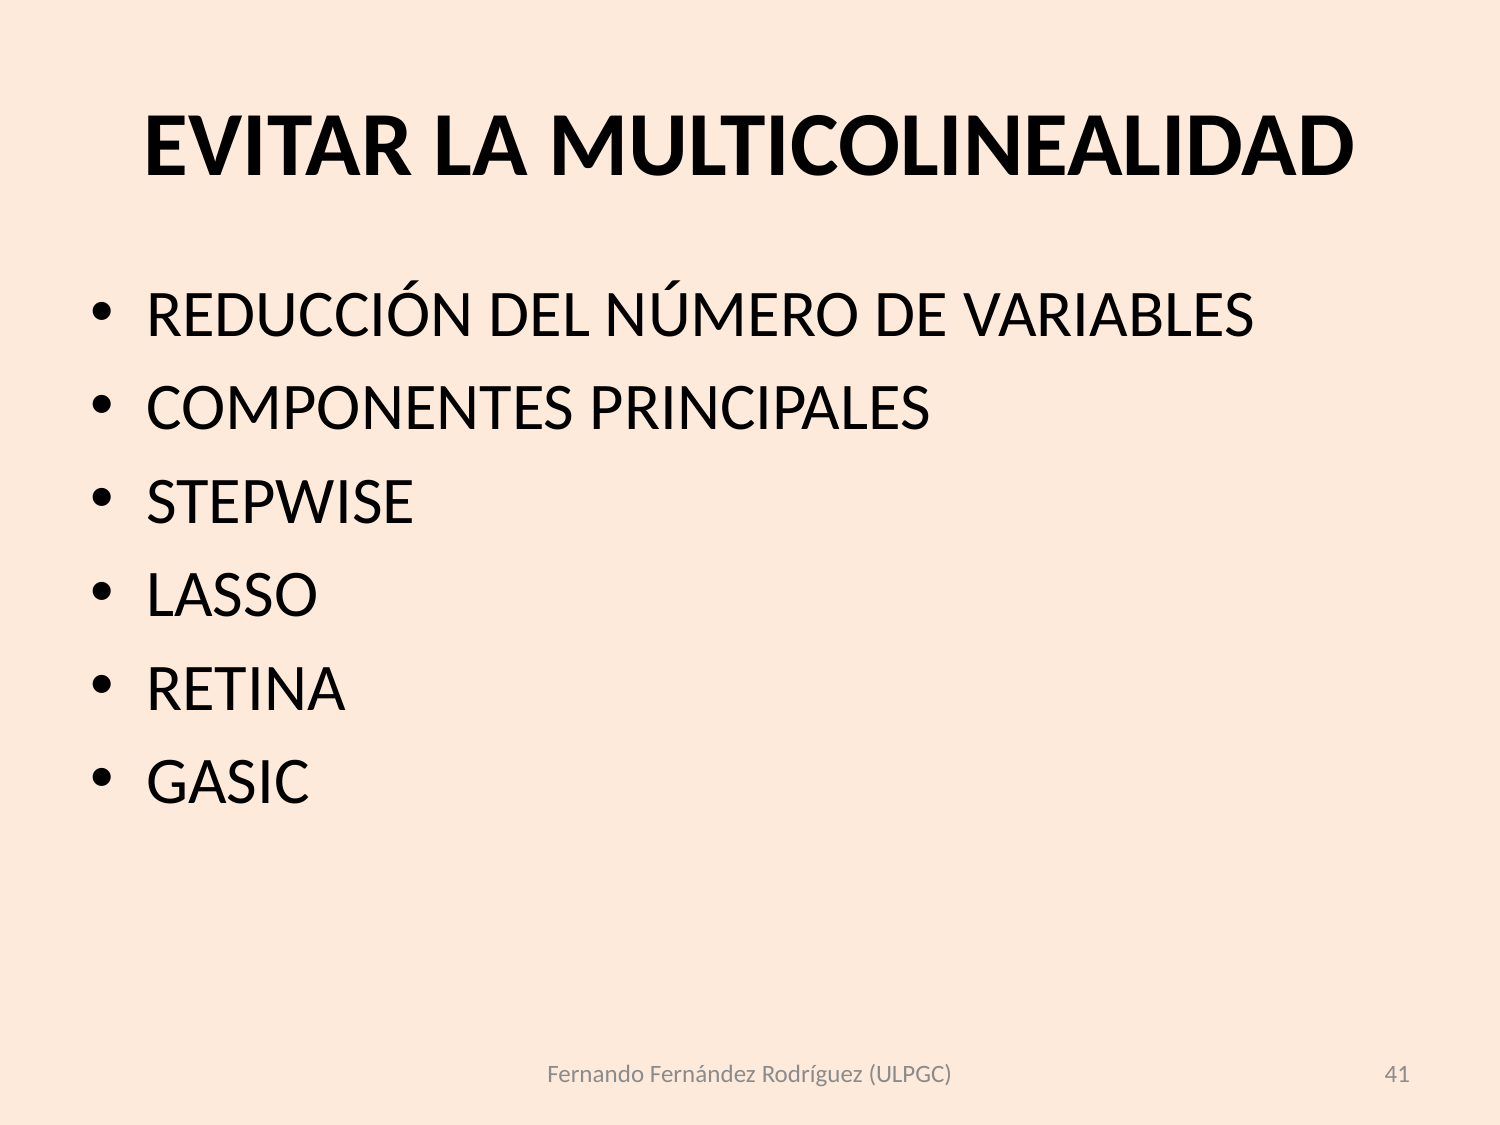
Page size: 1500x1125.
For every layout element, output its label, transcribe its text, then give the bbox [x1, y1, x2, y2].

list REDUCCIÓN DEL NÚMERO DE VARIABLES COMPONENTES PRINCIPALES STEPWISE LASSO RETINA GASIC [75, 262, 1425, 1005]
slide_number 41 [1074, 1042, 1425, 1103]
footer Fernando Fernández Rodríguez (ULPGC) [512, 1042, 988, 1103]
title EVITAR LA MULTICOLINEALIDAD [75, 45, 1425, 233]
